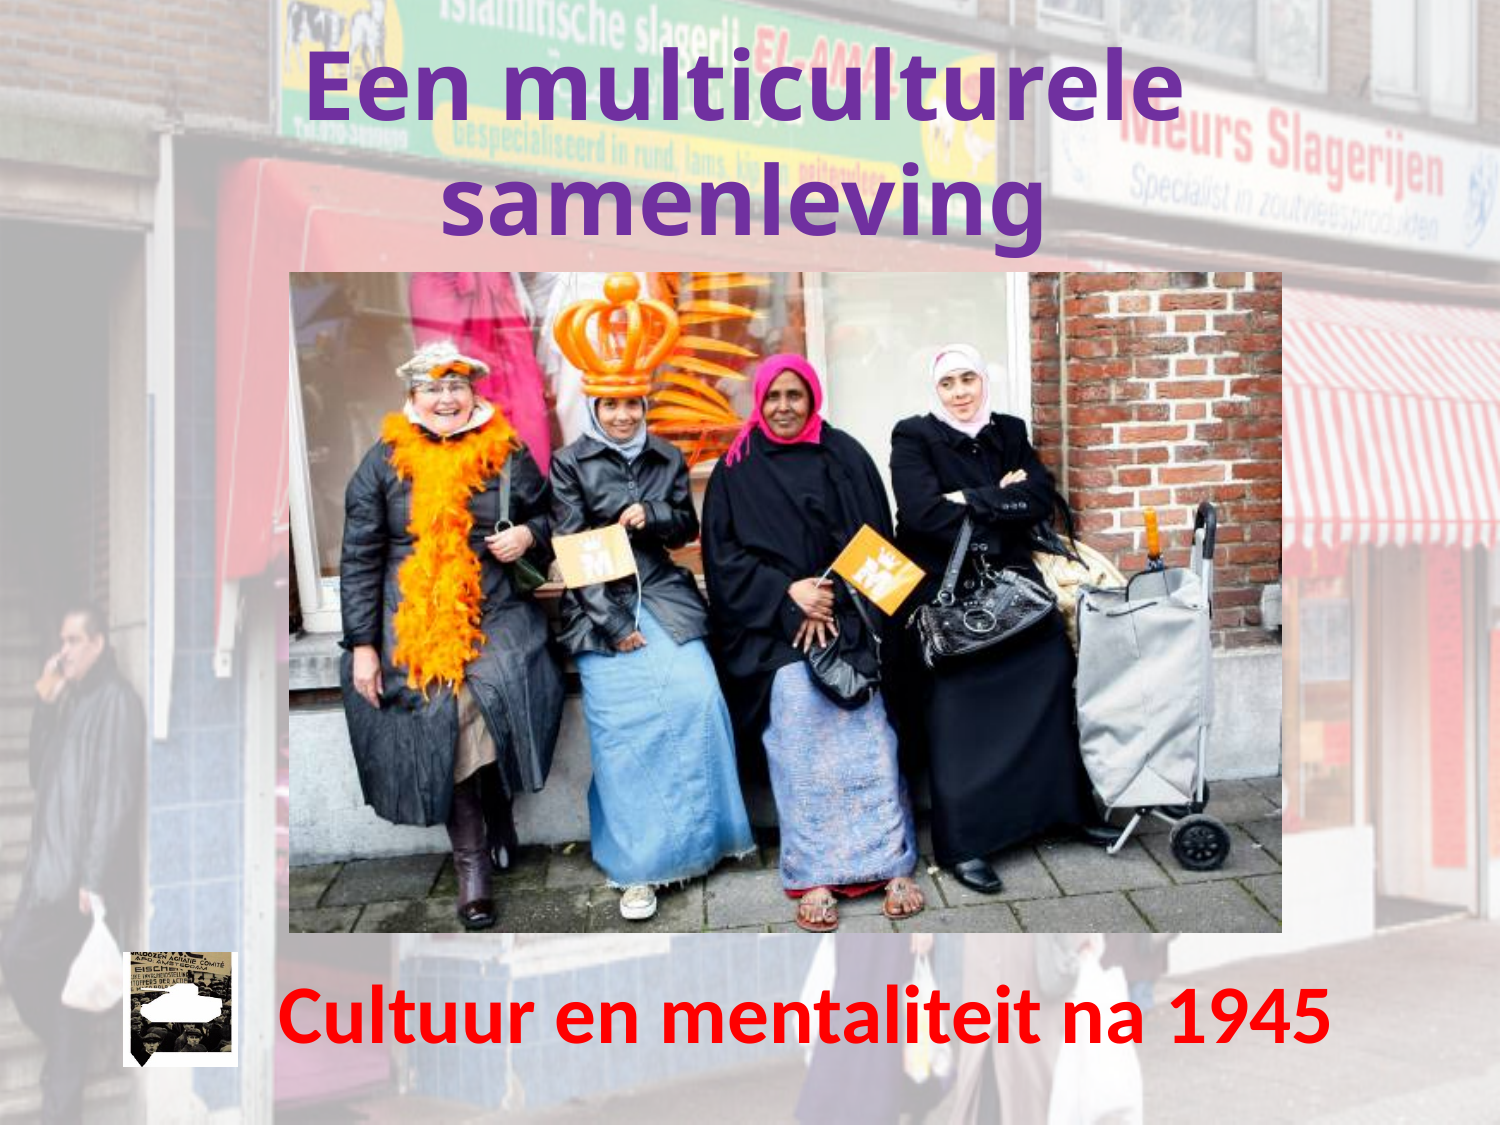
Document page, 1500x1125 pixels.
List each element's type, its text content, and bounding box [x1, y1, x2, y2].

subtitle Cultuur en mentaliteit na 1945 [253, 952, 1361, 1067]
picture [123, 951, 239, 1067]
picture [288, 272, 1282, 933]
title Een multiculturele samenleving [29, 19, 1459, 261]
